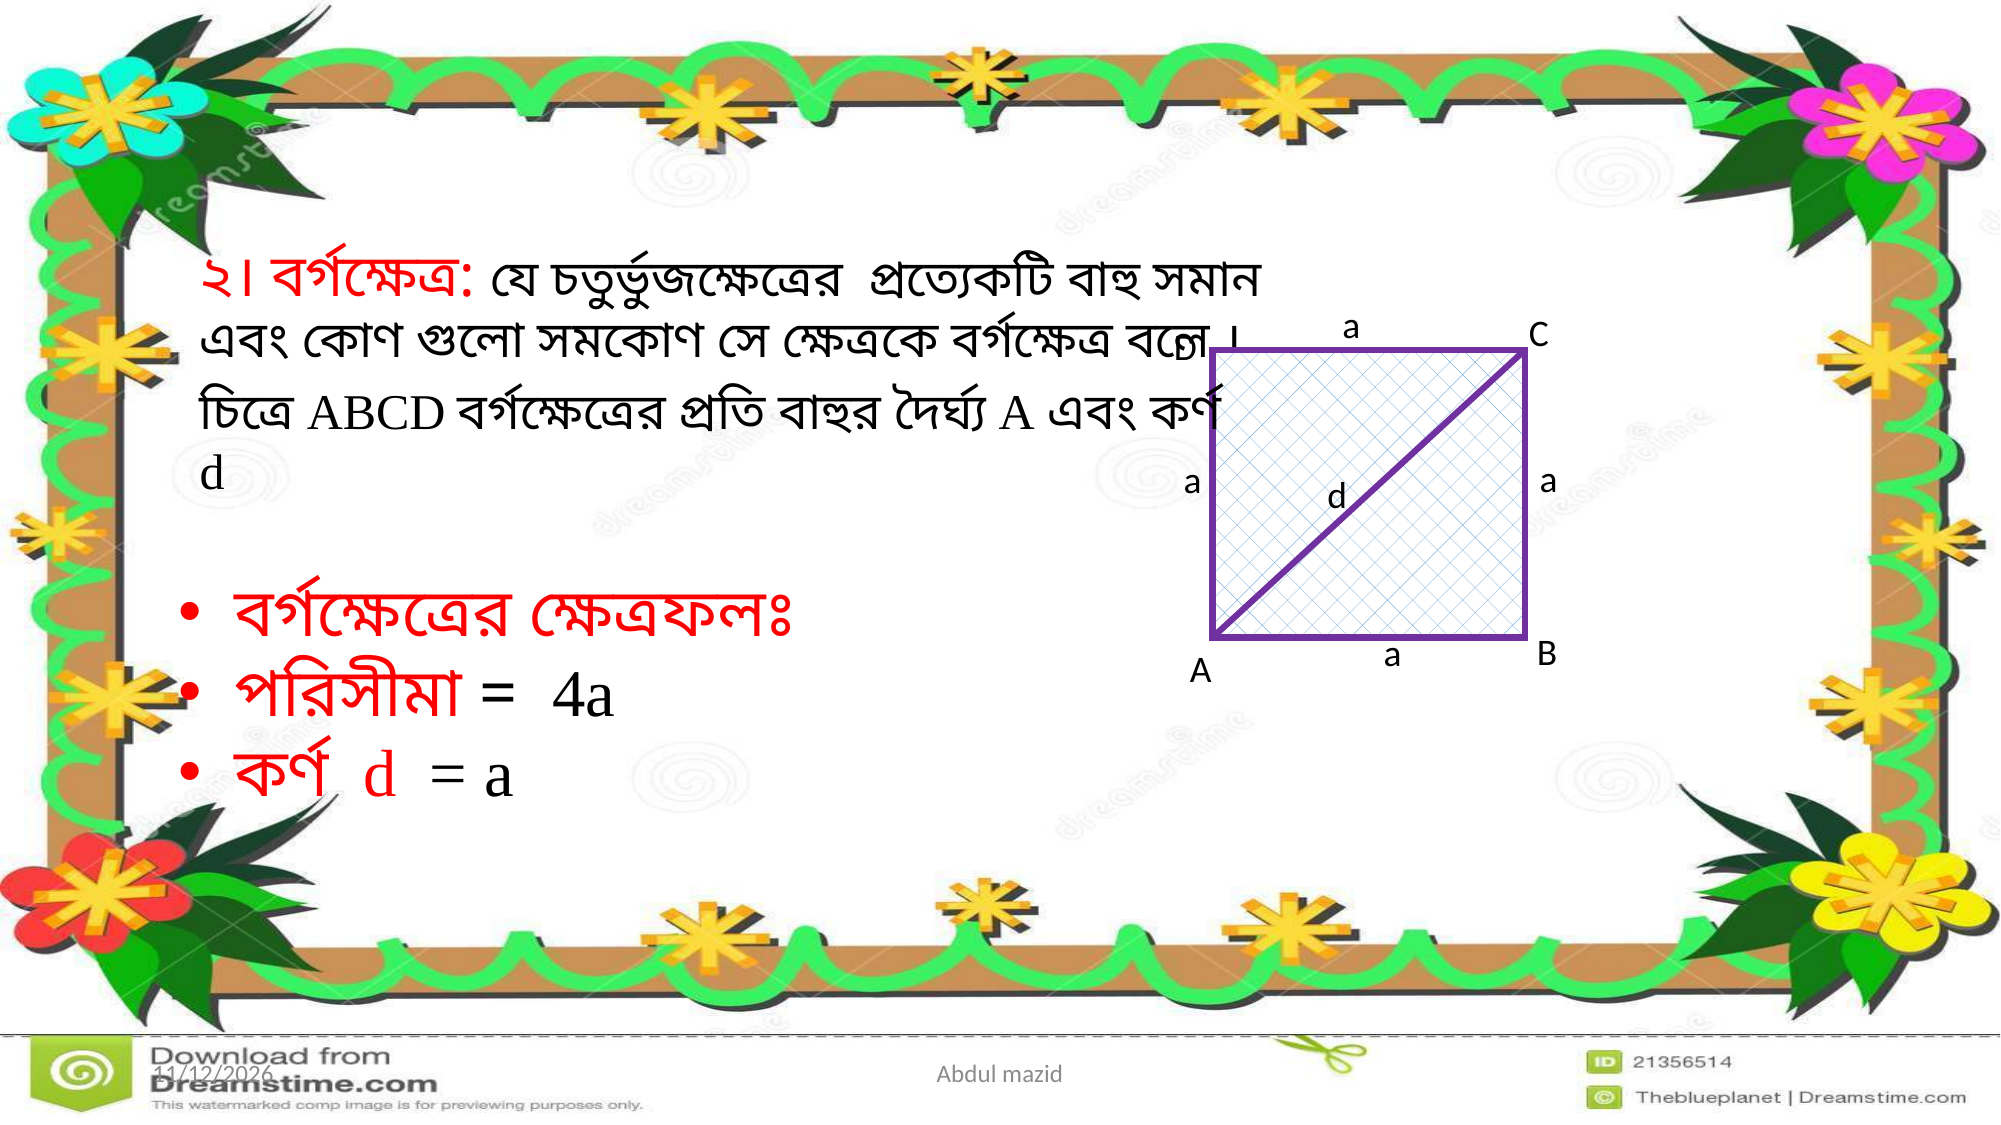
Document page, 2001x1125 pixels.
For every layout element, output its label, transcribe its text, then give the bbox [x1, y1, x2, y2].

text_box a [1368, 638, 1432, 682]
footer Abdul mazid [662, 1042, 1338, 1103]
text_box a [1327, 293, 1390, 349]
text_box D [1159, 315, 1212, 372]
text_box A [1174, 637, 1238, 698]
text_box চিত্রে ABCD বর্গক্ষেত্রের প্রতি বাহুর দৈর্ঘ্য A এবং কর্ণ d [184, 372, 1212, 507]
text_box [1212, 349, 1525, 638]
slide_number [137, 1042, 588, 1103]
text_box a [1525, 448, 1588, 508]
text_box ২। বর্গক্ষেত্র: যে চতুর্ভুজক্ষেত্রের প্রত্যেকটি বাহু সমান এবং কোণ গুলো সমকোণ সে ক্ষেত্রকে বর্গক্ষেত্র বলে । [184, 230, 1347, 372]
picture [0, 0, 2001, 1125]
text_box B [1522, 620, 1573, 681]
text_box C [1513, 301, 1577, 362]
